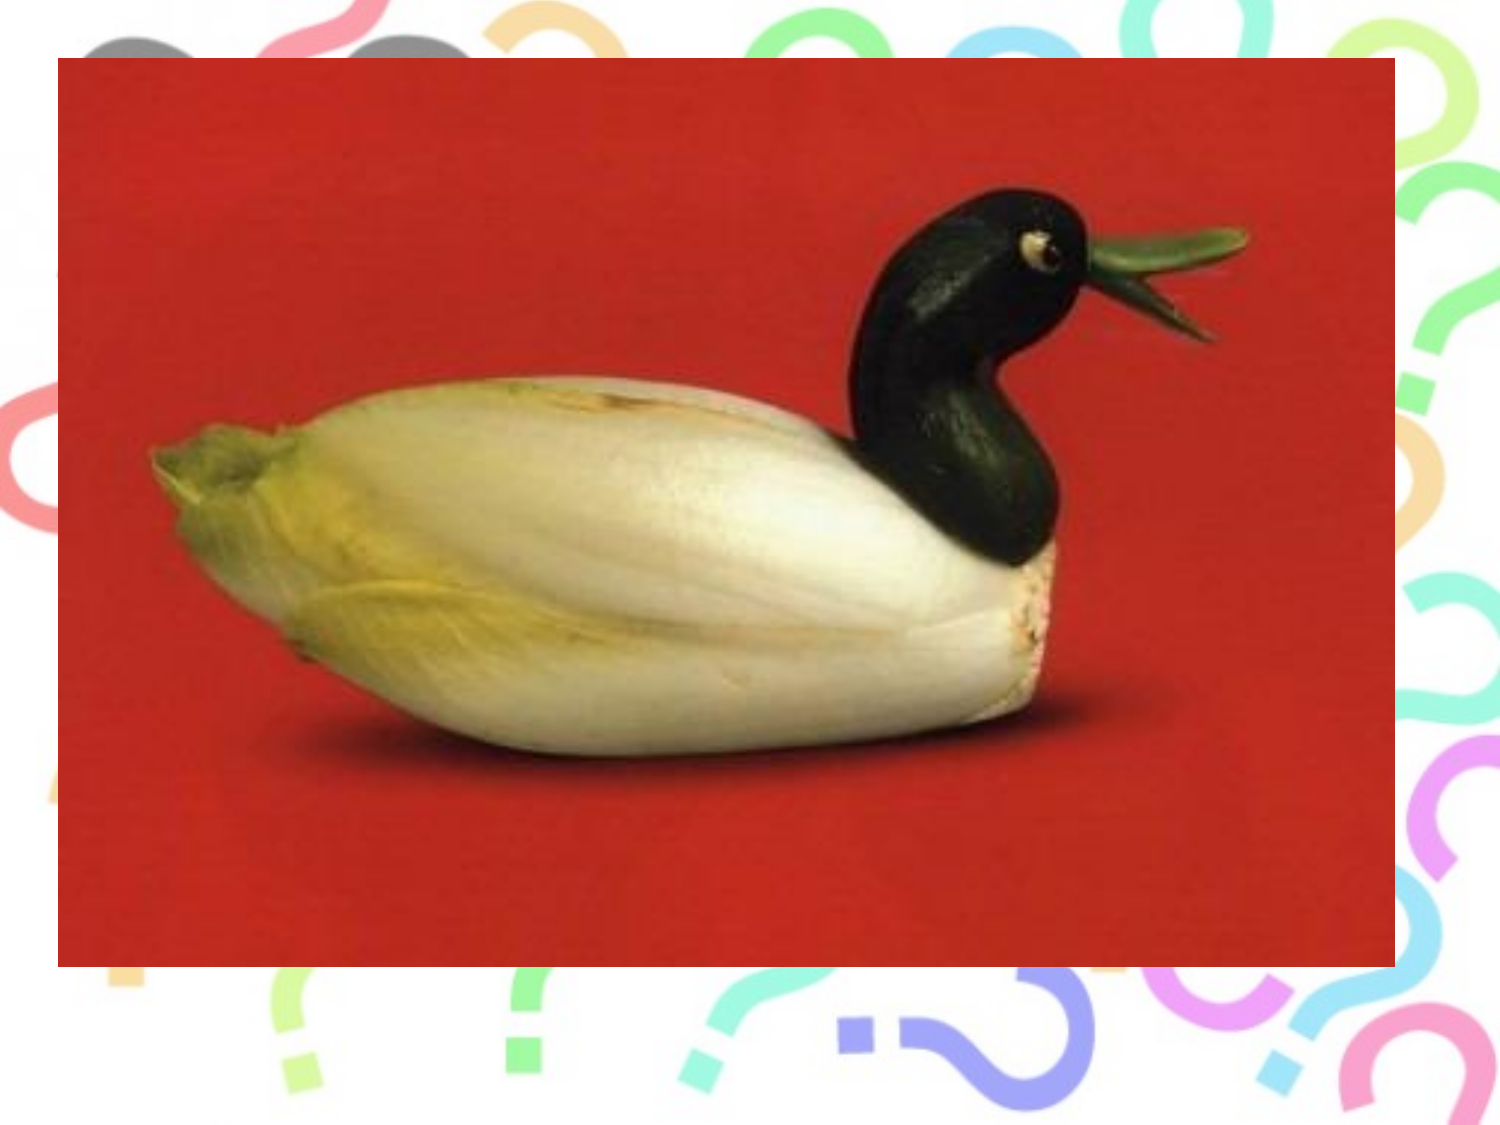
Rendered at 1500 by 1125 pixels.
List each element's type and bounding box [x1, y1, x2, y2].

picture [58, 58, 1395, 968]
